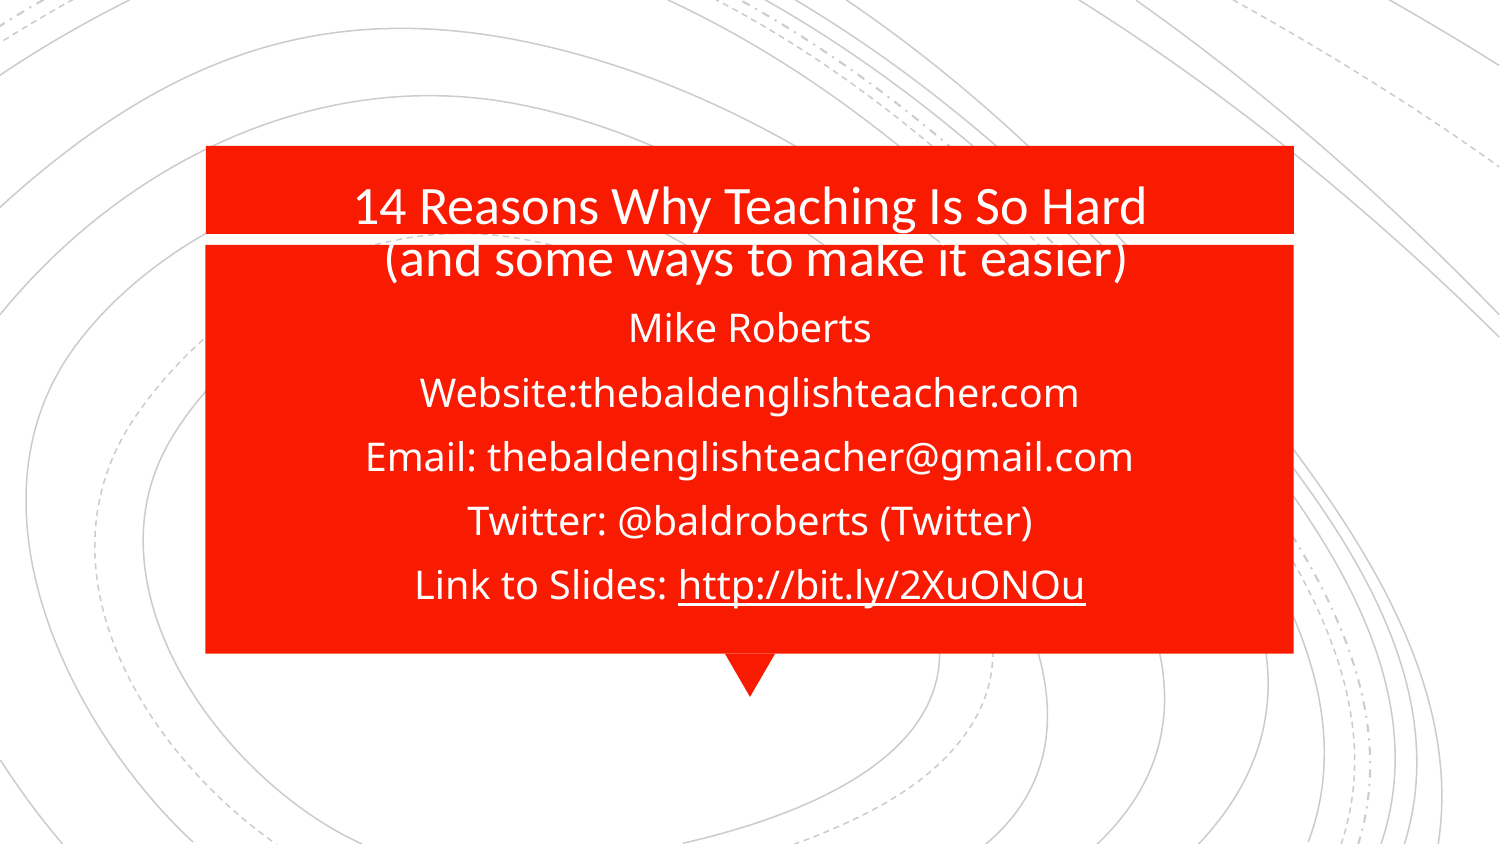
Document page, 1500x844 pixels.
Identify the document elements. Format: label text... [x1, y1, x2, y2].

subtitle Mike Roberts Website:thebaldenglishteacher.com Email: thebaldenglishteacher@gmail.com Twitter: @baldroberts (Twitter) Link to Slides: http://bit.ly/2XuONOu [216, 303, 1284, 613]
title 14 Reasons Why Teaching Is So Hard (and some ways to make it easier) [222, 151, 1291, 287]
